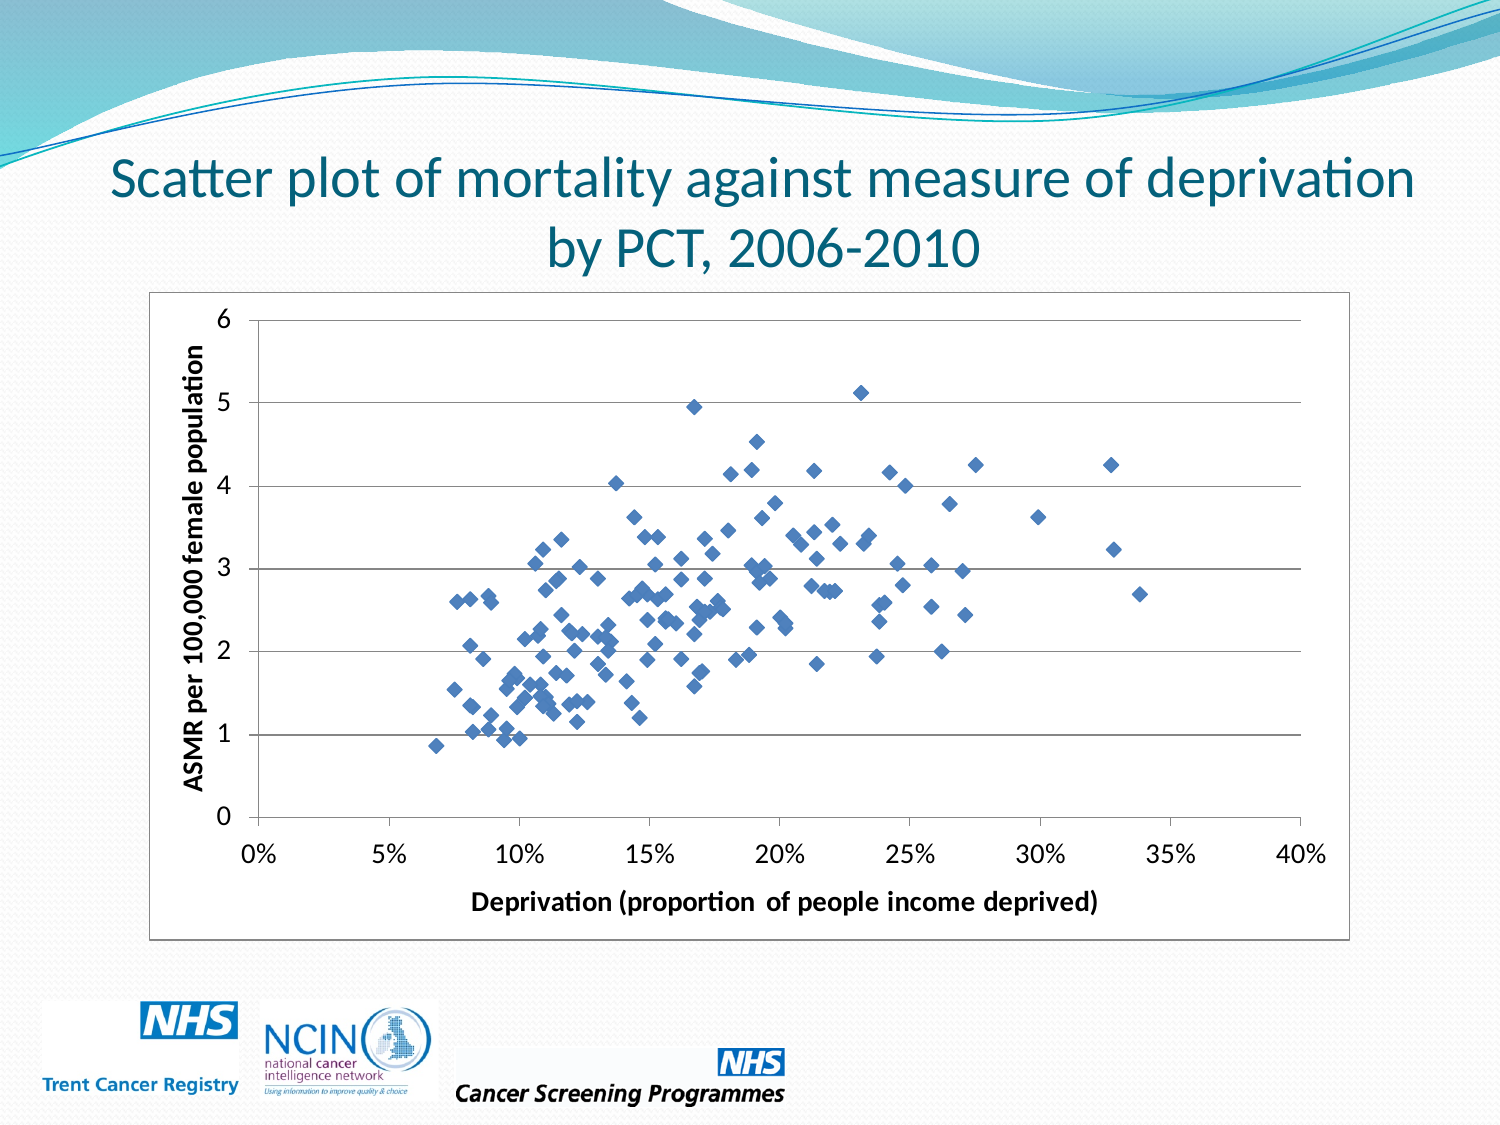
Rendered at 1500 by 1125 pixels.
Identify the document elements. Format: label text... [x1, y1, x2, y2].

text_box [41, 999, 786, 1108]
picture [147, 290, 1351, 942]
title Scatter plot of mortality against measure of deprivation by PCT, 2006-2010 [88, 136, 1439, 280]
